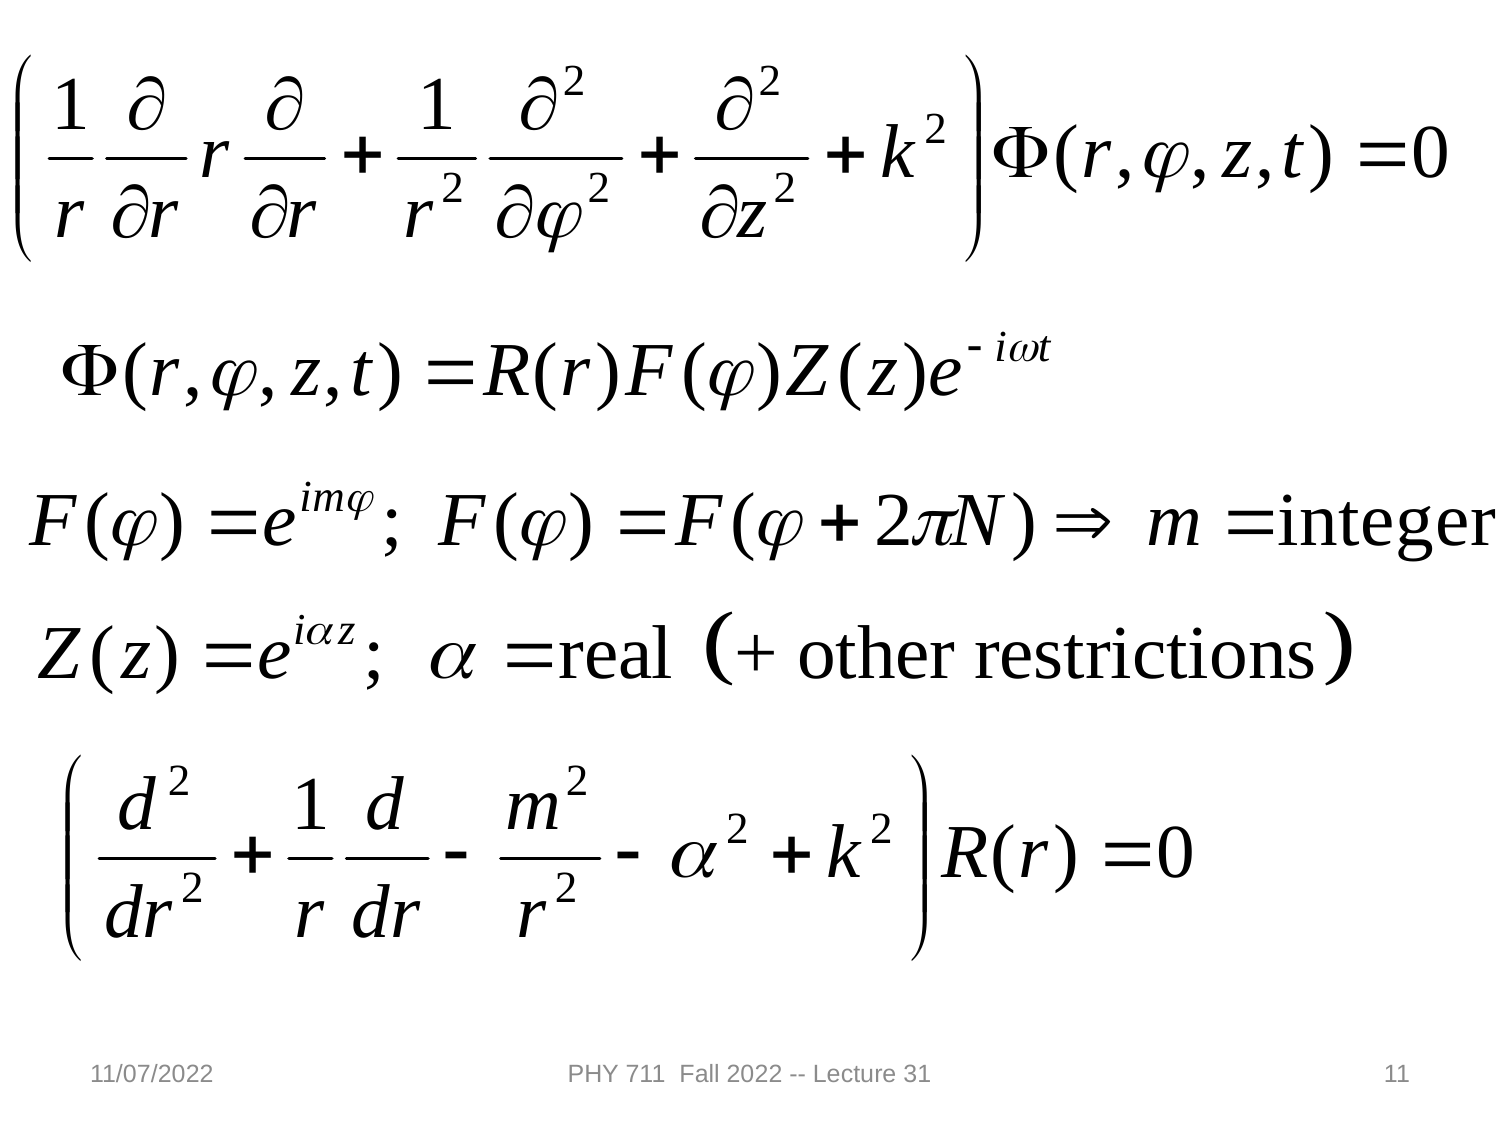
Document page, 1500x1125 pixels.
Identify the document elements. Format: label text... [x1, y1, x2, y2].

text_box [0, 37, 1463, 280]
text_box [24, 595, 1365, 724]
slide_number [75, 1042, 425, 1103]
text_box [15, 462, 1500, 577]
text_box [49, 312, 1069, 427]
slide_number 11 [1074, 1042, 1425, 1103]
footer PHY 711 Fall 2022 -- Lecture 31 [512, 1042, 988, 1103]
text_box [49, 737, 1211, 980]
